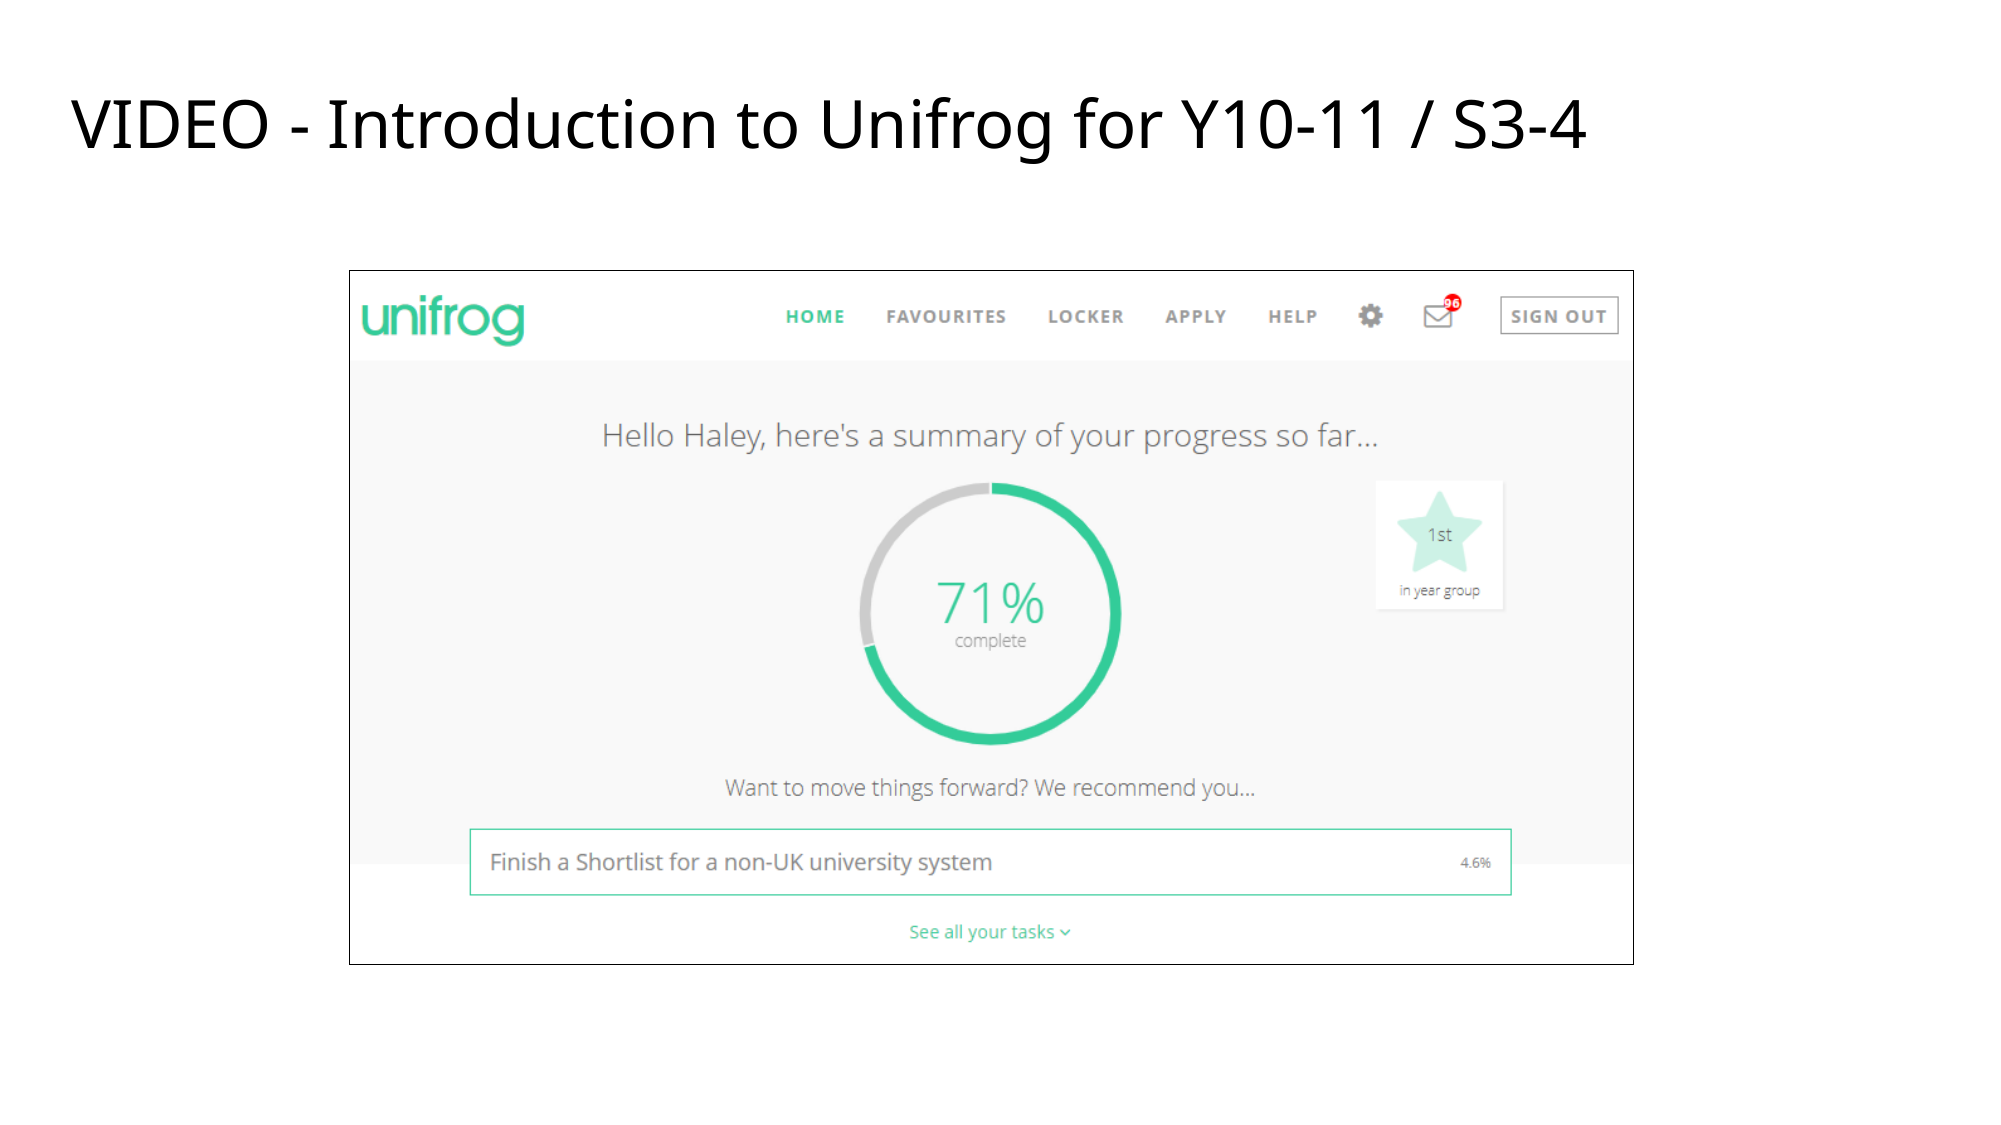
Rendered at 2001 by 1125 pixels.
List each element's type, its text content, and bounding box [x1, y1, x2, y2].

text_box VIDEO - Introduction to Unifrog for Y10-11 / S3-4 [56, 74, 1790, 169]
picture [349, 270, 1635, 965]
